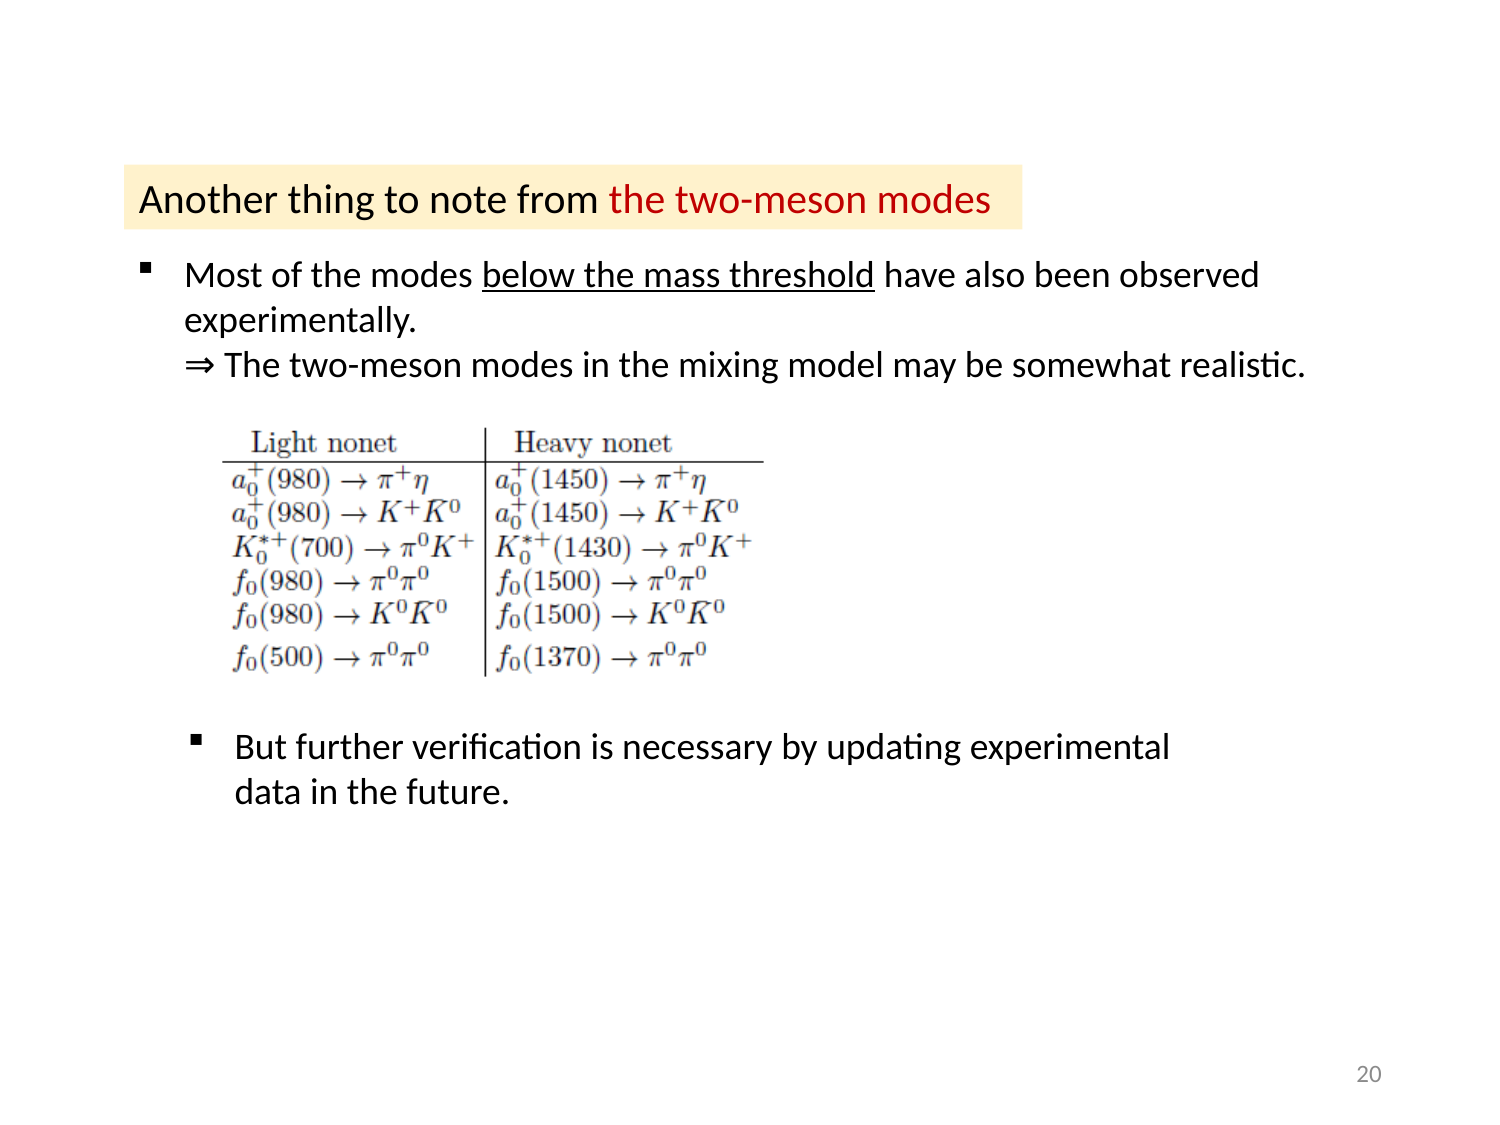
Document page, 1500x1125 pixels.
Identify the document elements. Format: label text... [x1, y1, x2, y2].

text_box Another thing to note from the two-meson modes [124, 164, 1023, 230]
picture [221, 422, 767, 683]
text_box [221, 422, 766, 682]
text_box Most of the modes below the mass threshold have also been observed experimentally. ⇒ The two-meson modes in the mixing model may be somewhat realistic. [122, 242, 1337, 393]
text_box But further verification is necessary by updating experimental data in the future. [172, 714, 1260, 820]
slide_number 20 [1059, 1042, 1397, 1103]
